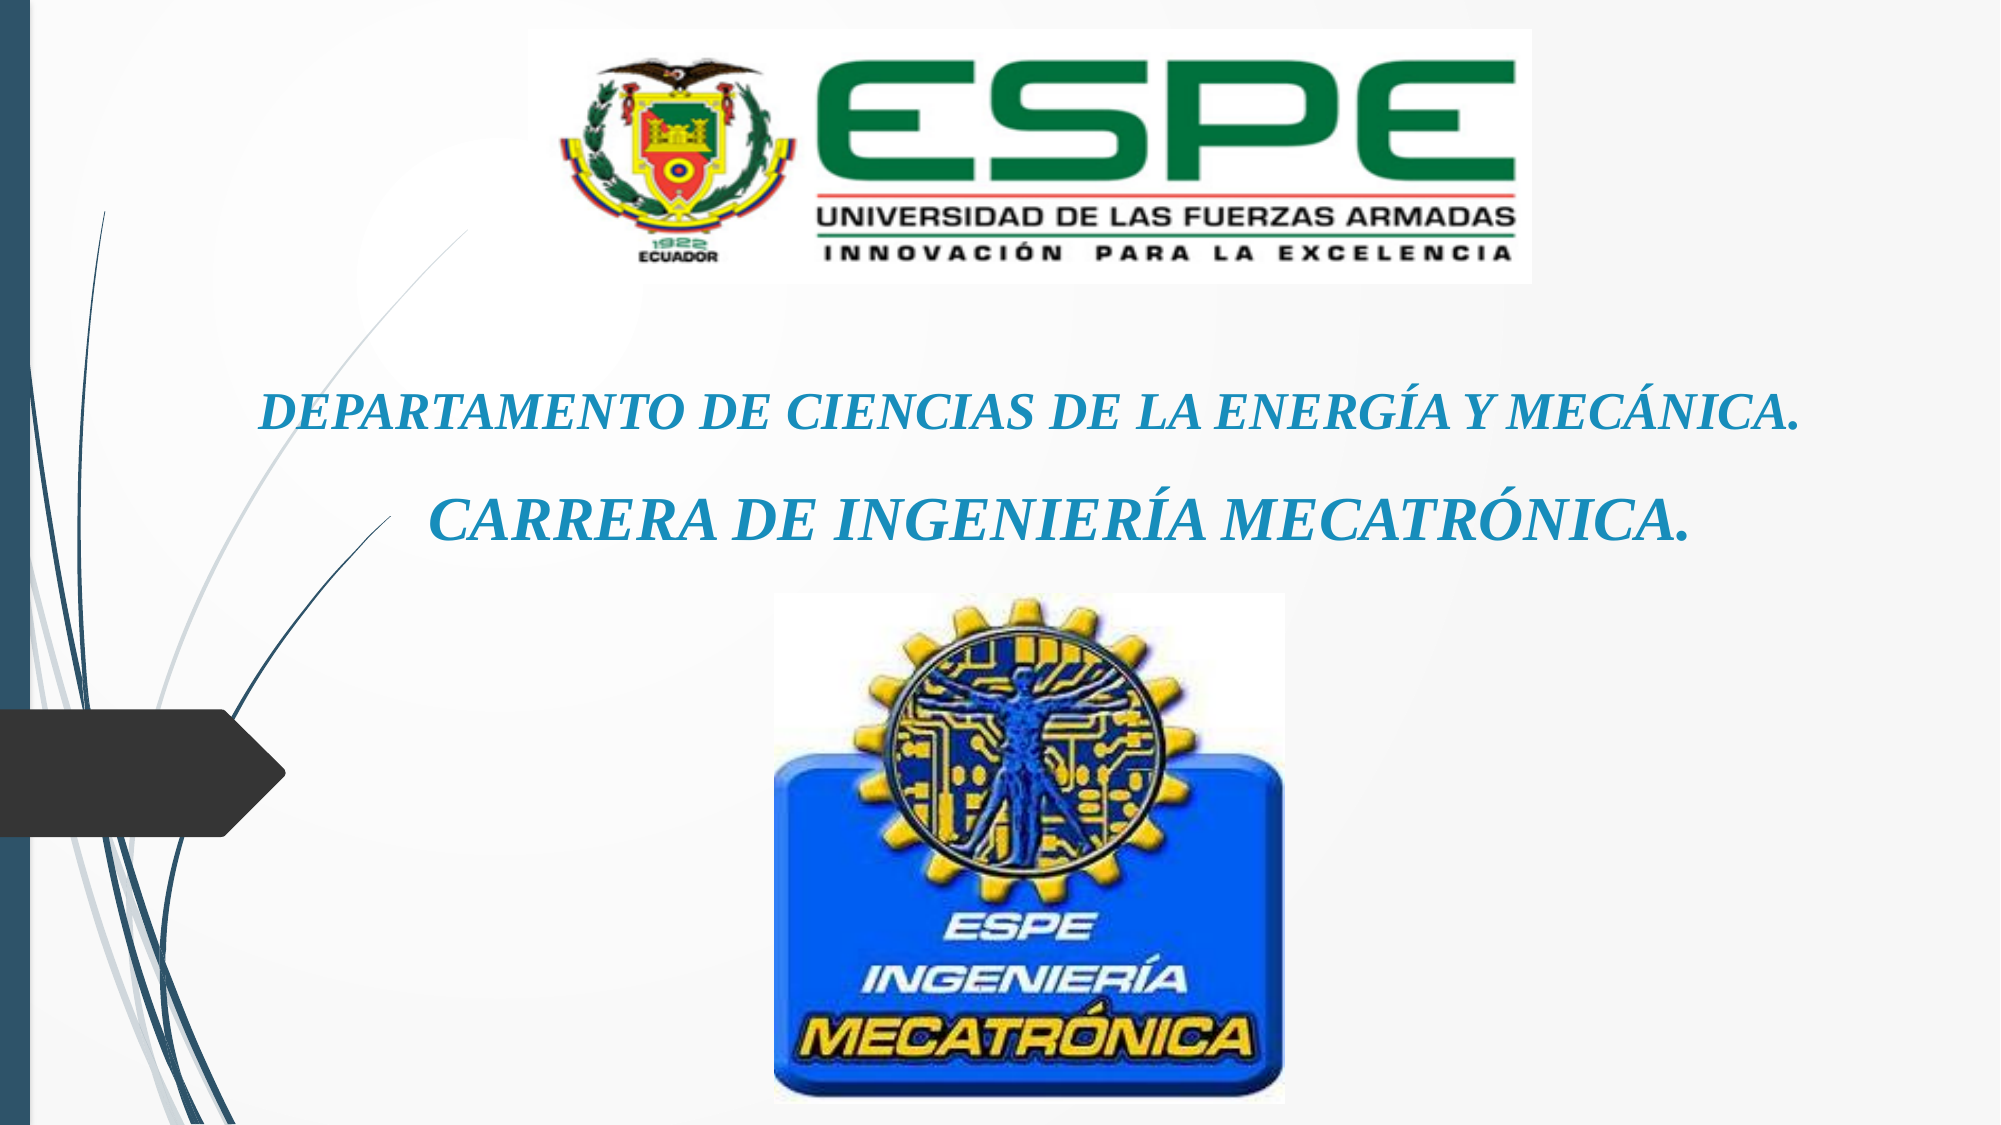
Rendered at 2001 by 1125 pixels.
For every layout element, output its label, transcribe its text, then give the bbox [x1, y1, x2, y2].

picture [527, 29, 1532, 285]
picture [774, 593, 1286, 1104]
title CARRERA DE INGENIERÍA MECATRÓNICA. [254, 448, 1868, 561]
text_box DEPARTAMENTO DE CIENCIAS DE LA ENERGÍA Y MECÁNICA. [239, 320, 1821, 449]
